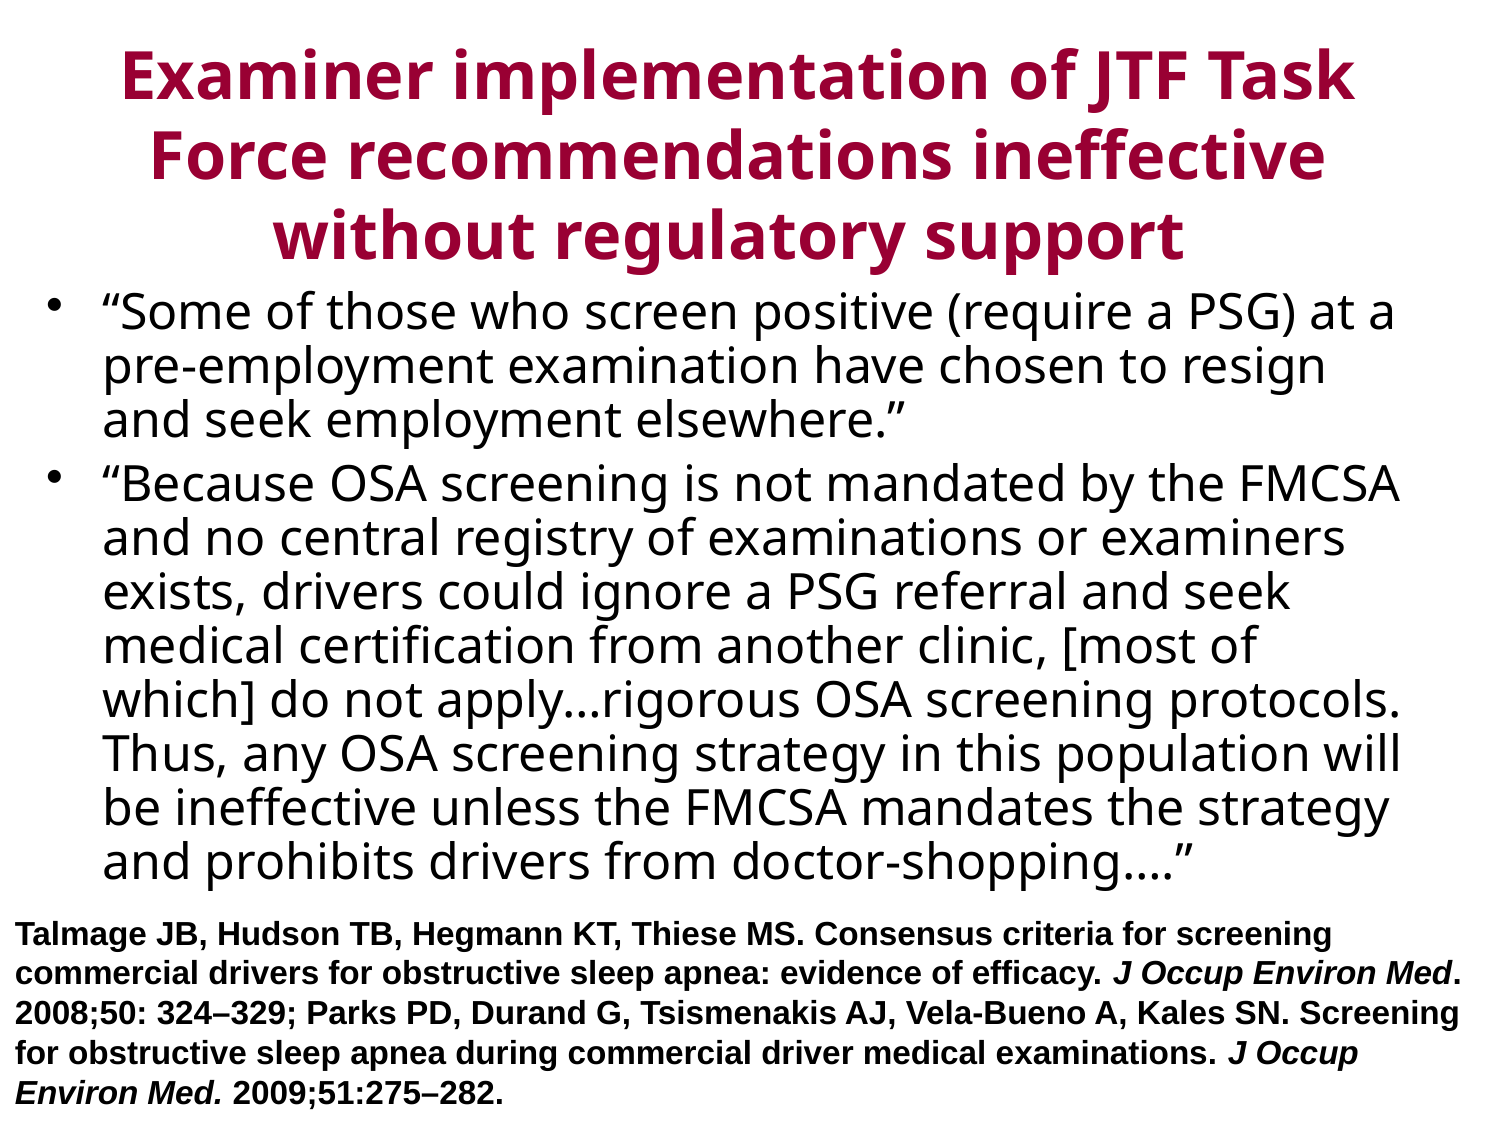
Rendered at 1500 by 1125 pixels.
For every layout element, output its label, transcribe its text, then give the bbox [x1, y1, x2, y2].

text_box Talmage JB, Hudson TB, Hegmann KT, Thiese MS. Consensus criteria for screening commercial drivers for obstructive sleep apnea: evidence of efficacy. J Occup Environ Med. 2008;50: 324–329; Parks PD, Durand G, Tsismenakis AJ, Vela-Bueno A, Kales SN. Screening for obstructive sleep apnea during commercial driver medical examinations. J Occup Environ Med. 2009;51:275–282. [0, 904, 1500, 1119]
list “Some of those who screen positive (require a PSG) at a pre-employment examination have chosen to resign and seek employment elsewhere.” “Because OSA screening is not mandated by the FMCSA and no central registry of examinations or examiners exists, drivers could ignore a PSG referral and seek medical certification from another clinic, [most of which] do not apply…rigorous OSA screening protocols. Thus, any OSA screening strategy in this population will be ineffective unless the FMCSA mandates the strategy and prohibits drivers from doctor-shopping….” [30, 278, 1441, 874]
title Examiner implementation of JTF Task Force recommendations ineffective without regulatory support [35, 24, 1441, 278]
